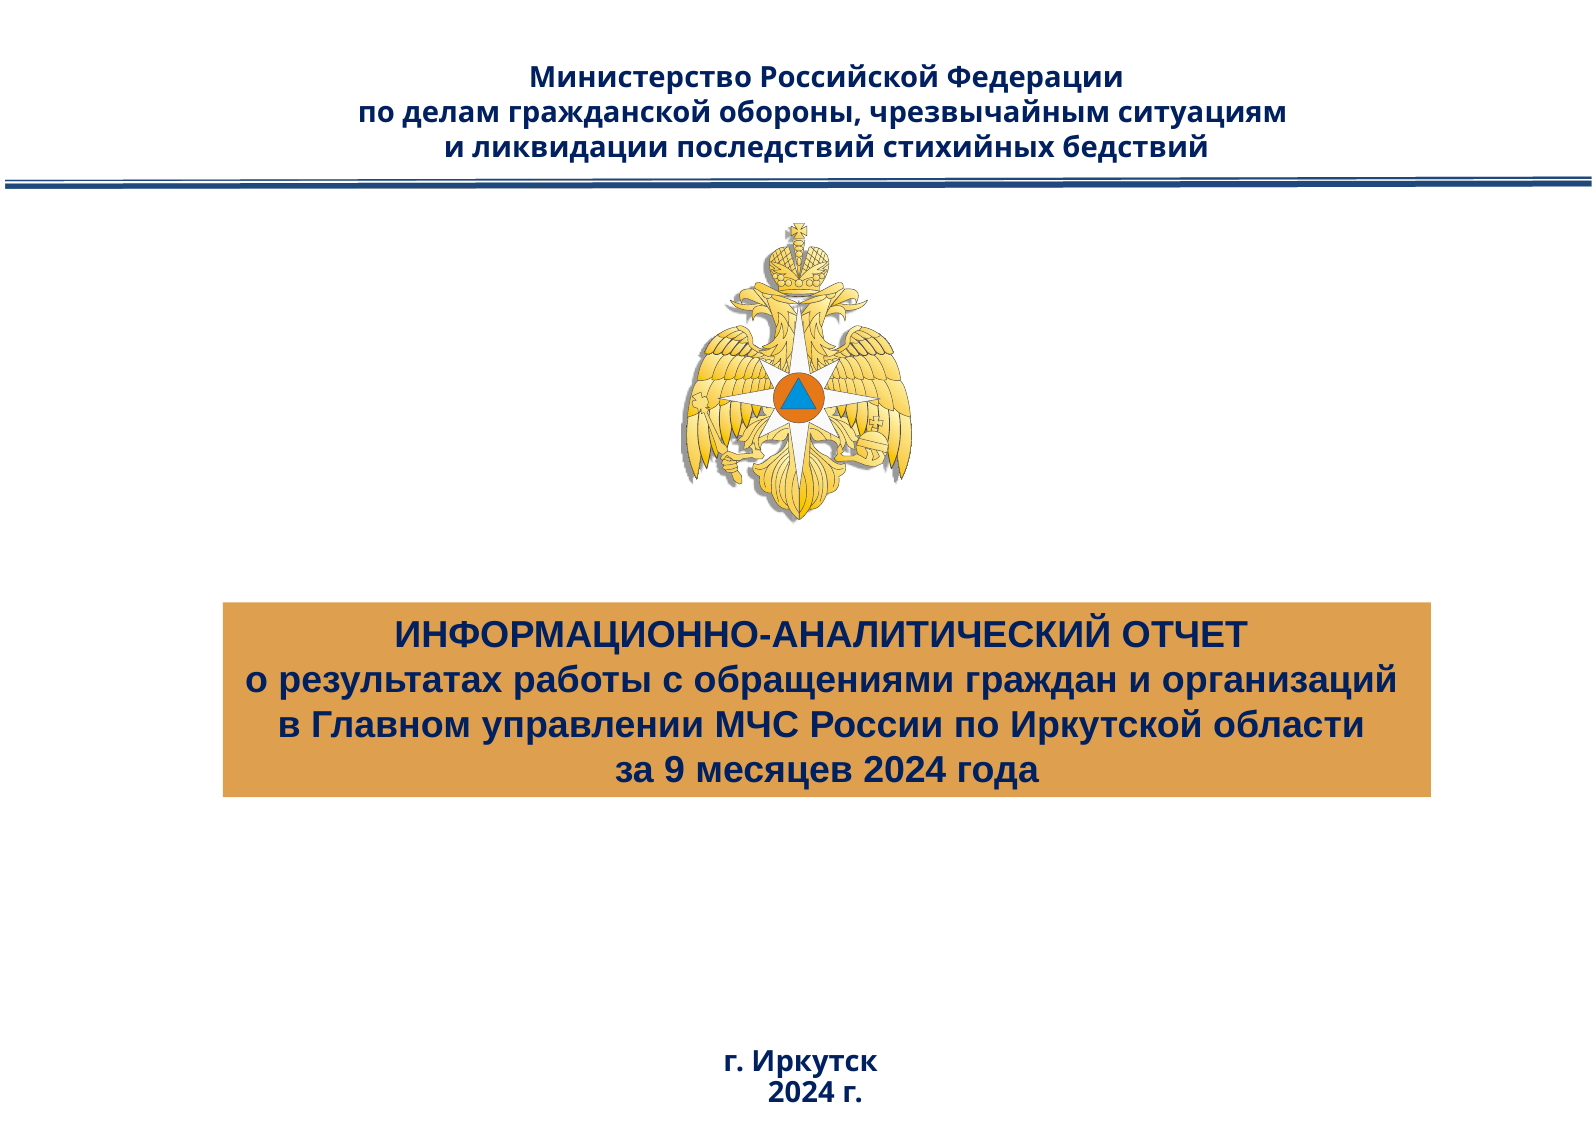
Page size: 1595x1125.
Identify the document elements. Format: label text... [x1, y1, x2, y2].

picture [3, 176, 1595, 189]
text_box Министерство Российской Федерации по делам гражданской обороны, чрезвычайным ситуациям и ликвидации последствий стихийных бедствий [234, 3, 1419, 174]
picture [686, 222, 913, 521]
text_box г. Иркутск 2024 г. [504, 1038, 1097, 1117]
text_box ИНФОРМАЦИОННО-АНАЛИТИЧЕСКИЙ ОТЧЕТ о результатах работы с обращениями граждан и организаций в Главном управлении МЧС России по Иркутской области за 9 месяцев 2024 года [222, 602, 1431, 798]
